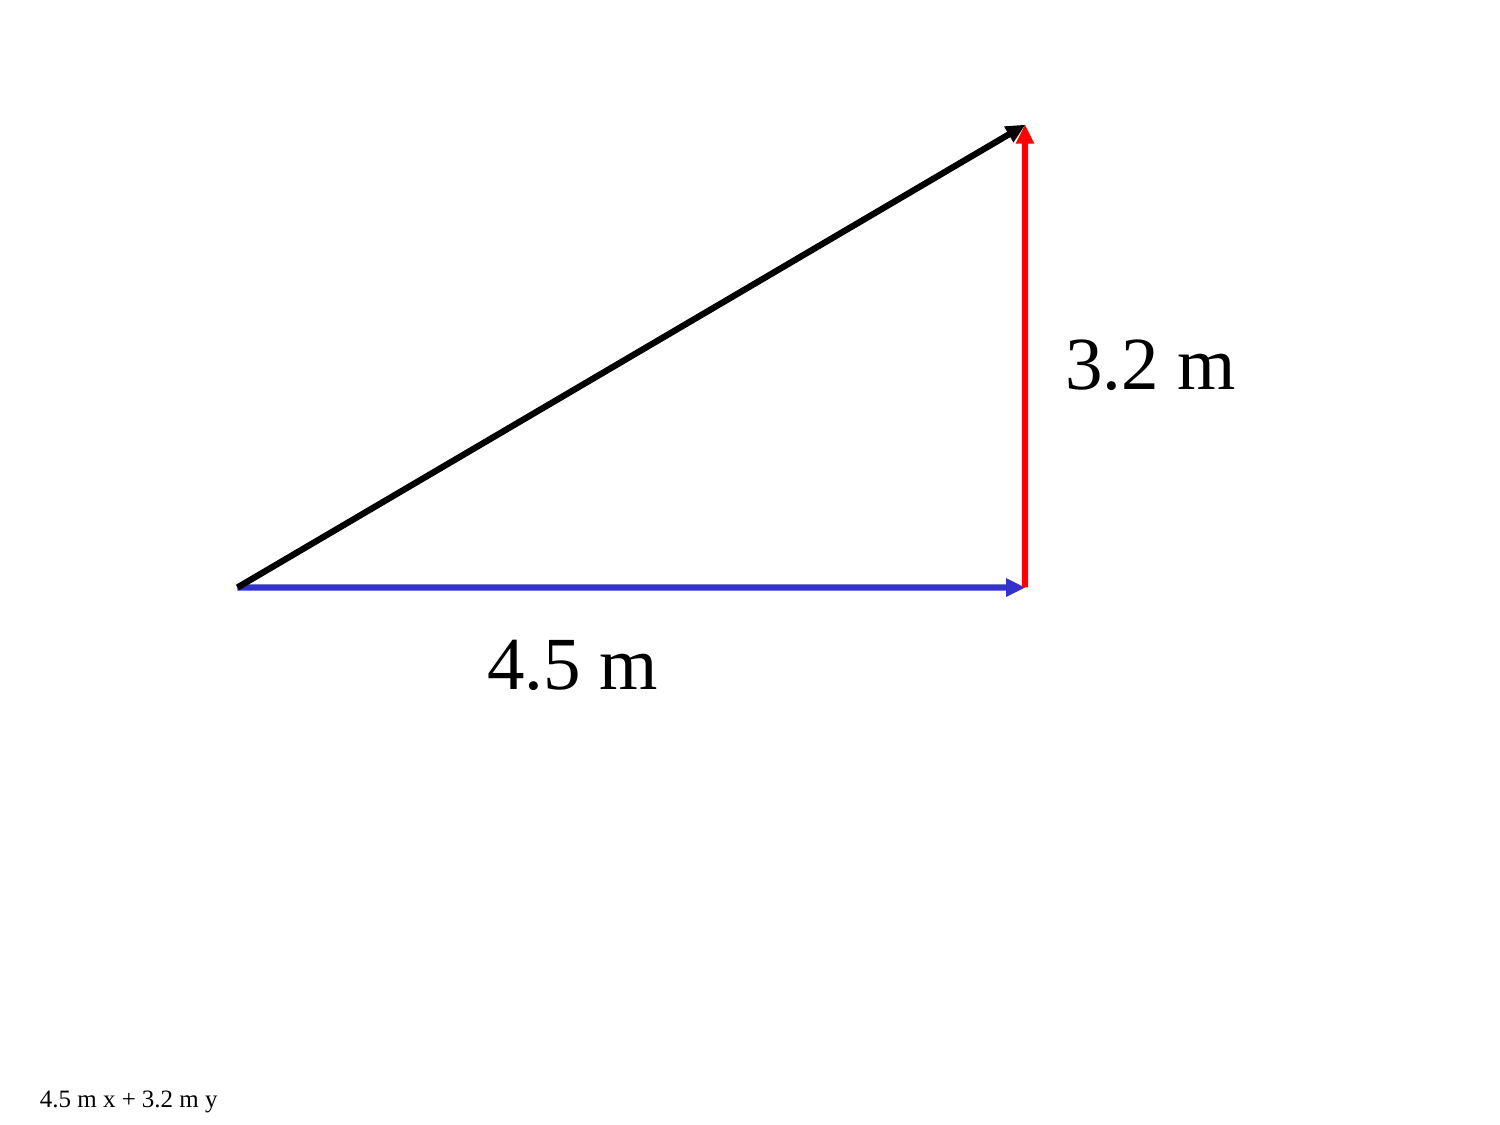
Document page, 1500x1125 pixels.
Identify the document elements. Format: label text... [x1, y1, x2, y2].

text_box 4.5 m [472, 607, 674, 712]
text_box [239, 581, 1025, 594]
text_box 3.2 m [1050, 307, 1251, 412]
text_box 4.5 m x + 3.2 m y [25, 1074, 233, 1120]
text_box [1018, 124, 1032, 588]
text_box [237, 124, 1025, 588]
